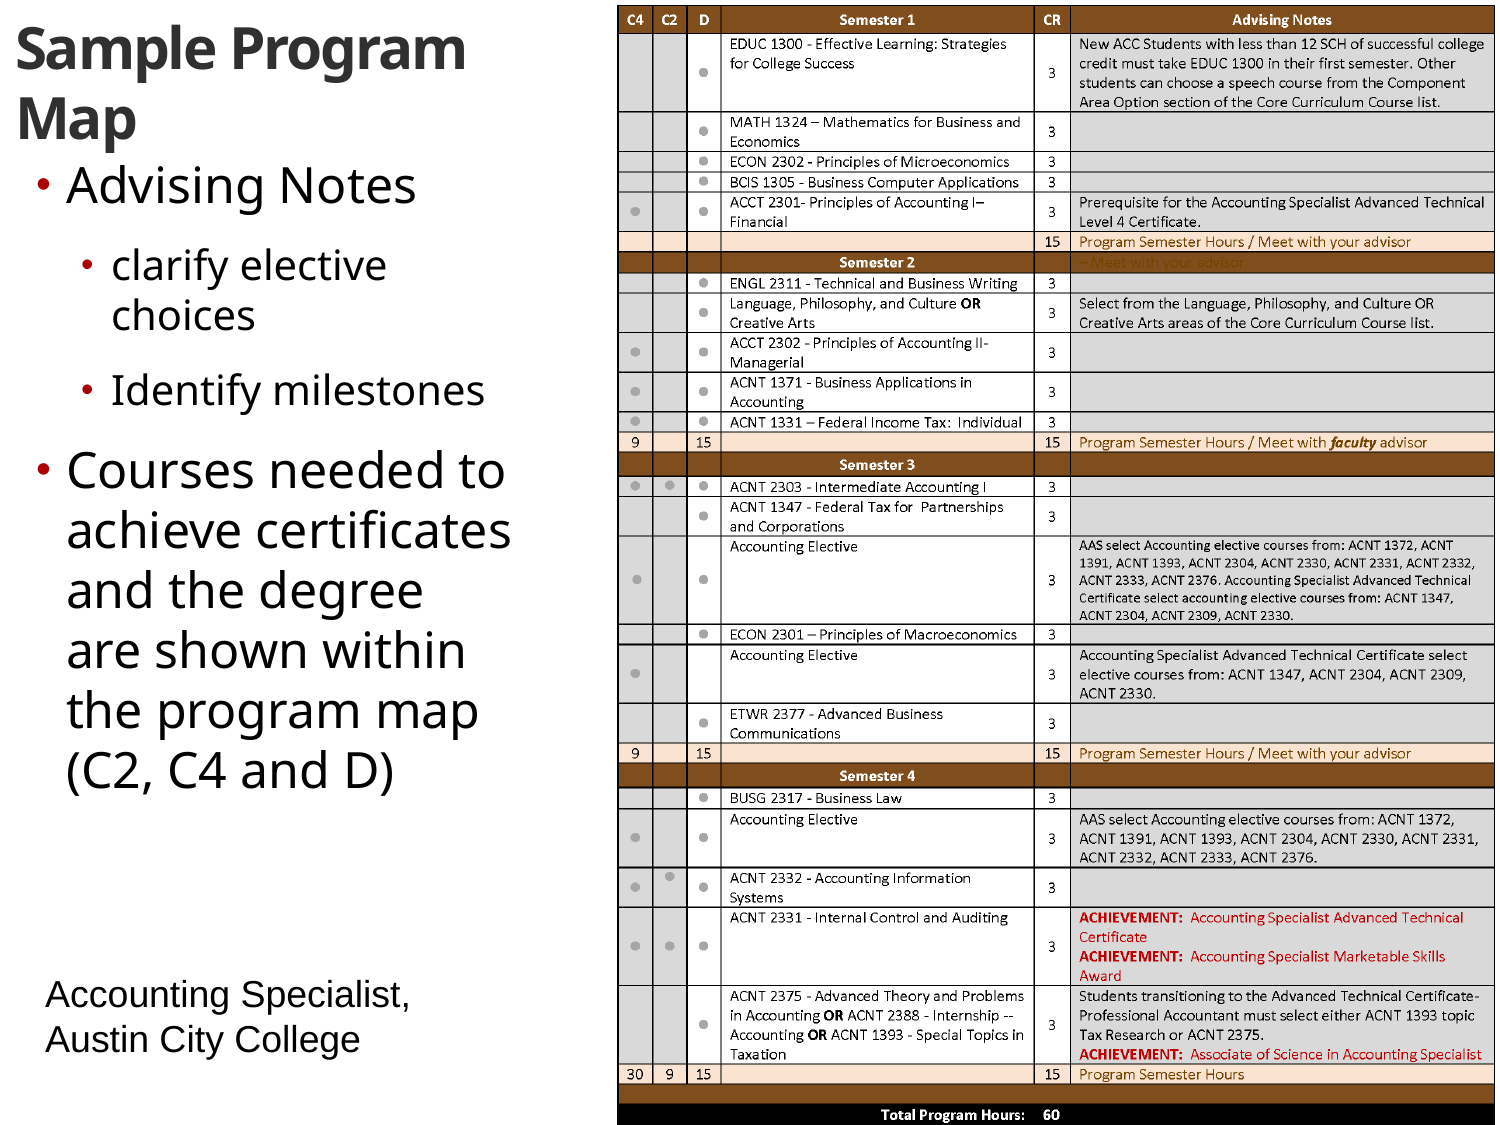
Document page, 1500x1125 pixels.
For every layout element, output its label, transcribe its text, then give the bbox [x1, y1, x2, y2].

text_box Accounting Specialist, Austin City College [30, 963, 528, 1068]
picture [604, 0, 1500, 1125]
list Advising Notes clarify elective choices Identify milestones Courses needed to achieve certificates and the degree are shown within the program map (C2, C4 and D) [21, 146, 528, 947]
title Sample Program Map [0, 0, 602, 163]
